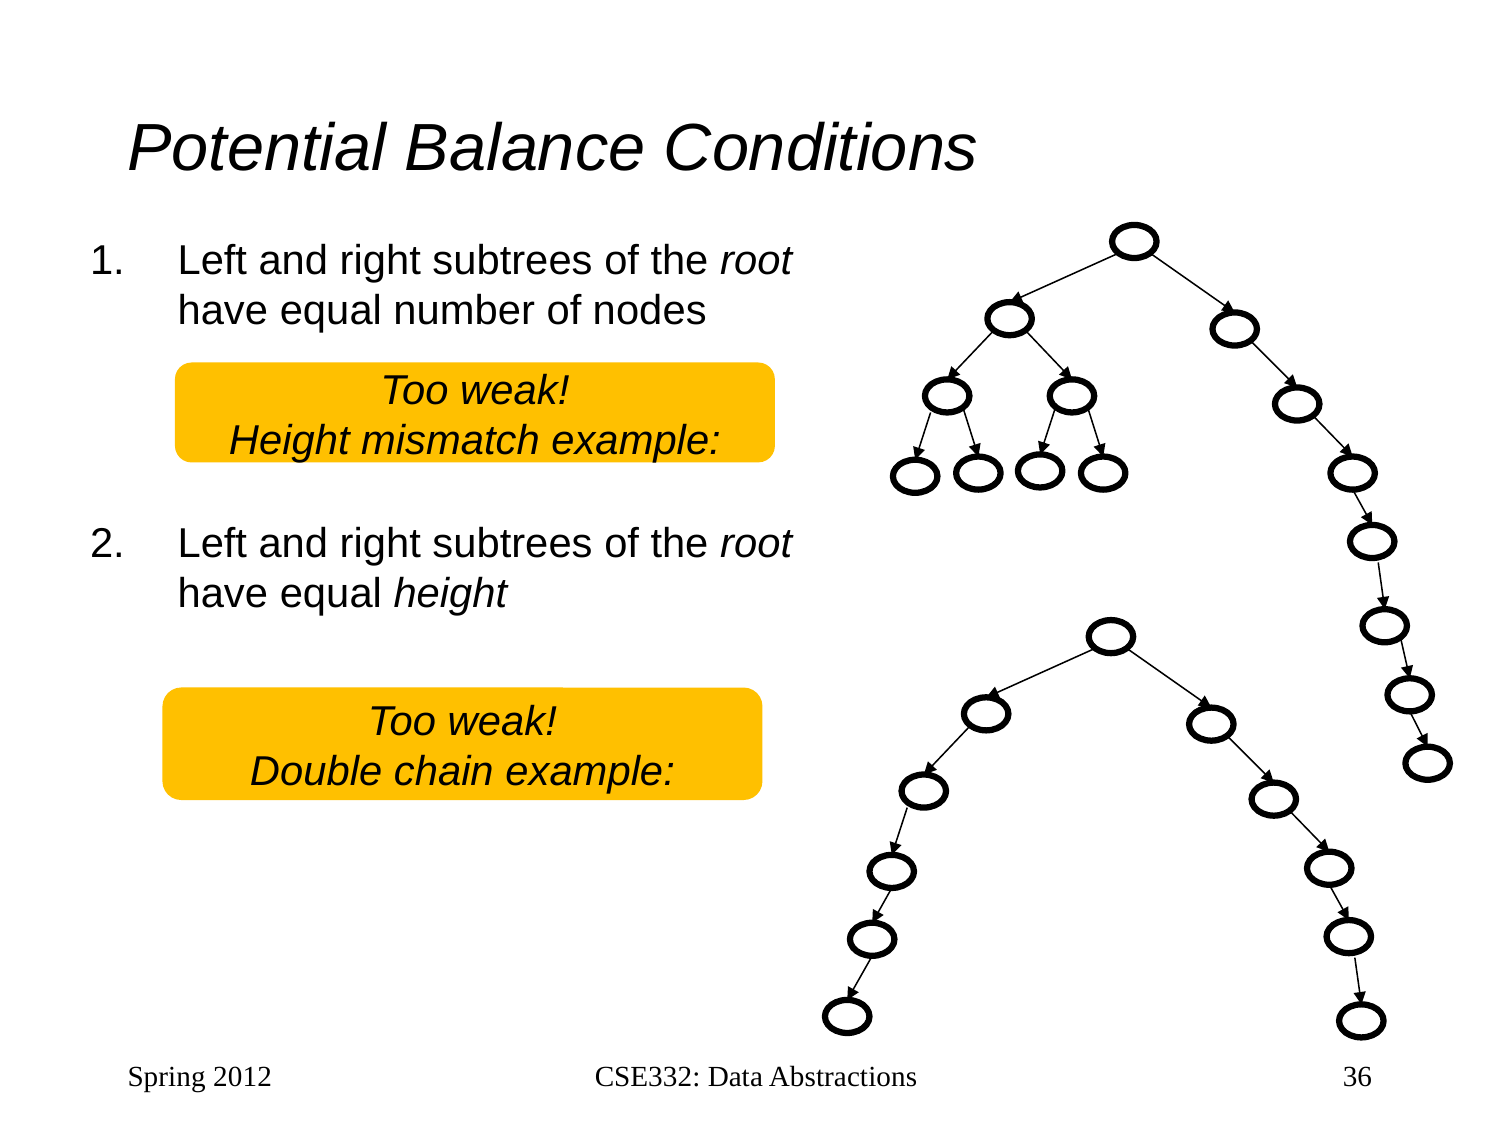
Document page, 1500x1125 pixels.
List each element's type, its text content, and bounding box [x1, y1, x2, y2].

text_box Too weak! Double chain example: [162, 687, 763, 801]
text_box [892, 224, 1451, 781]
text_box Too weak! Height mismatch example: [174, 362, 775, 463]
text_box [824, 619, 1384, 1038]
footer CSE332: Data Abstractions [474, 1049, 1038, 1125]
slide_number Spring 2012 [112, 1049, 426, 1125]
title Potential Balance Conditions [112, 49, 1388, 238]
slide_number 36 [1074, 1049, 1388, 1125]
list Left and right subtrees of the root have equal number of nodes 2. Left and right subtrees of the root have equal height [74, 224, 838, 1048]
